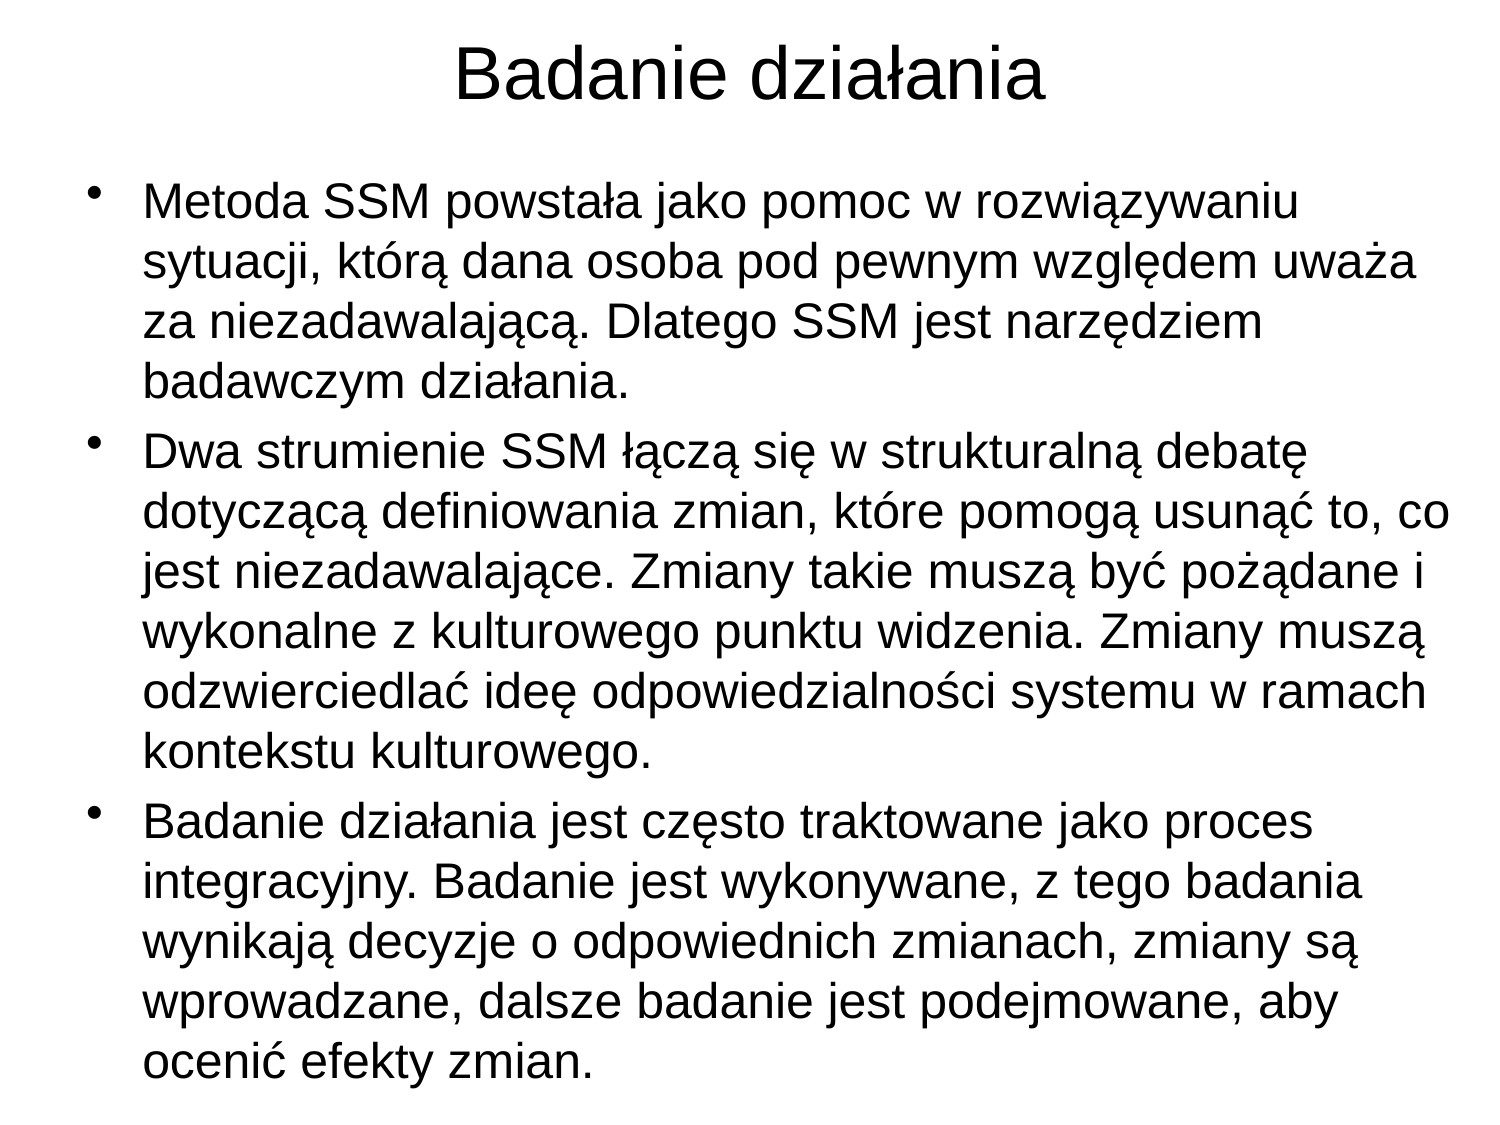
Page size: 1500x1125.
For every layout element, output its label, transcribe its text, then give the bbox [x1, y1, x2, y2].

list Metoda SSM powstała jako pomoc w rozwiązywaniu sytuacji, którą dana osoba pod pewnym względem uważa za niezadawalającą. Dlatego SSM jest narzędziem badawczym działania. Dwa strumienie SSM łączą się w strukturalną debatę dotyczącą definiowania zmian, które pomogą usunąć to, co jest niezadawalające. Zmiany takie muszą być pożądane i wykonalne z kulturowego punktu widzenia. Zmiany muszą odzwierciedlać ideę odpowiedzialności systemu w ramach kontekstu kulturowego. Badanie działania jest często traktowane jako proces integracyjny. Badanie jest wykonywane, z tego badania wynikają decyzje o odpowiednich zmianach, zmiany są wprowadzane, dalsze badanie jest podejmowane, aby ocenić efekty zmian. [70, 160, 1483, 1119]
title Badanie działania [0, 18, 1500, 120]
